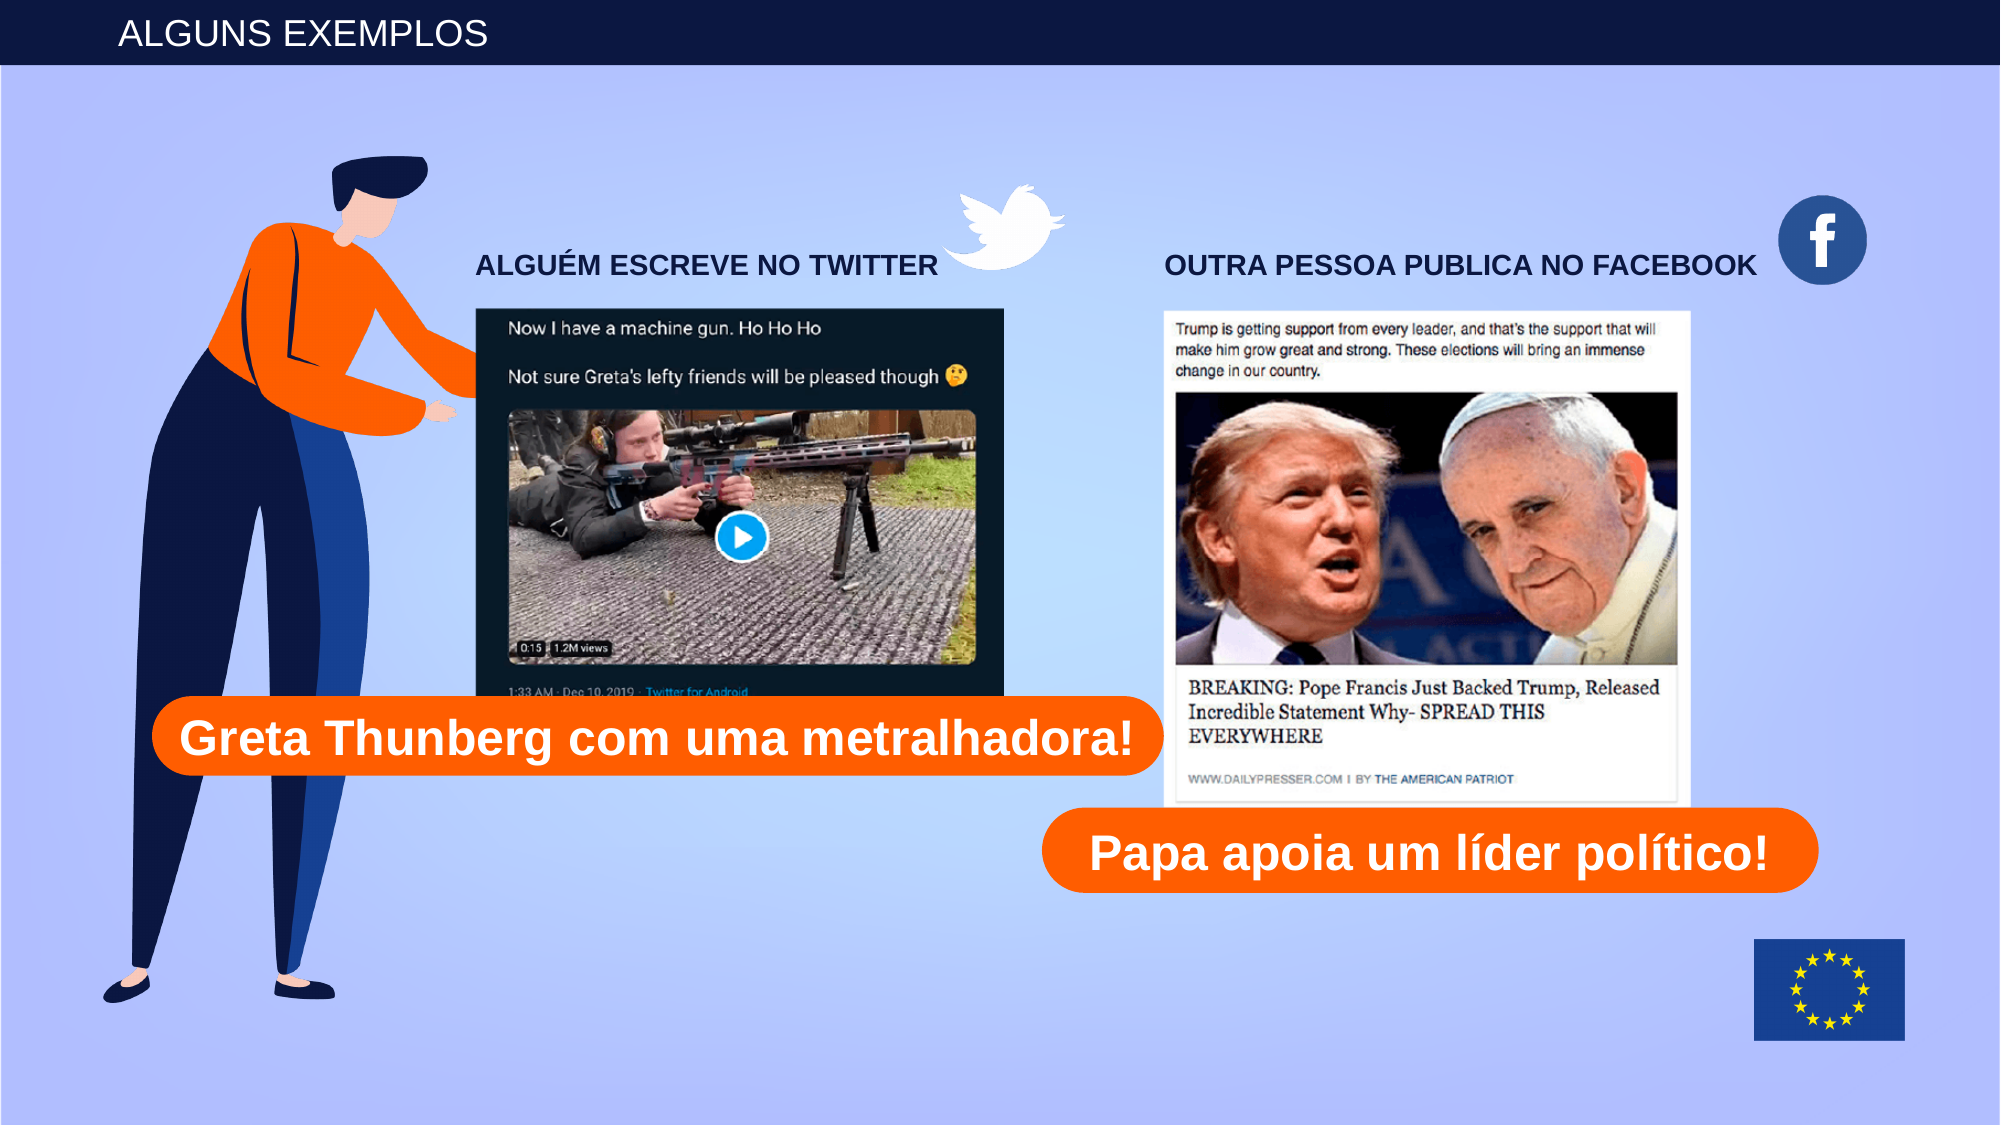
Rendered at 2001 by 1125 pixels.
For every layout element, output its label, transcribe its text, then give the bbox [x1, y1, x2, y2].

text_box OUTRA PESSOA PUBLICA NO FACEBOOK [1149, 240, 1773, 289]
picture [0, 0, 2001, 1125]
text_box Greta Thunberg com uma metralhadora! [1007, 693, 1158, 778]
text_box Papa apoia um líder político! [1039, 805, 1821, 895]
text_box ALGUÉM ESCREVE NO TWITTER [545, 236, 1039, 289]
text_box ALGUNS EXEMPLOS [0, 0, 2000, 66]
